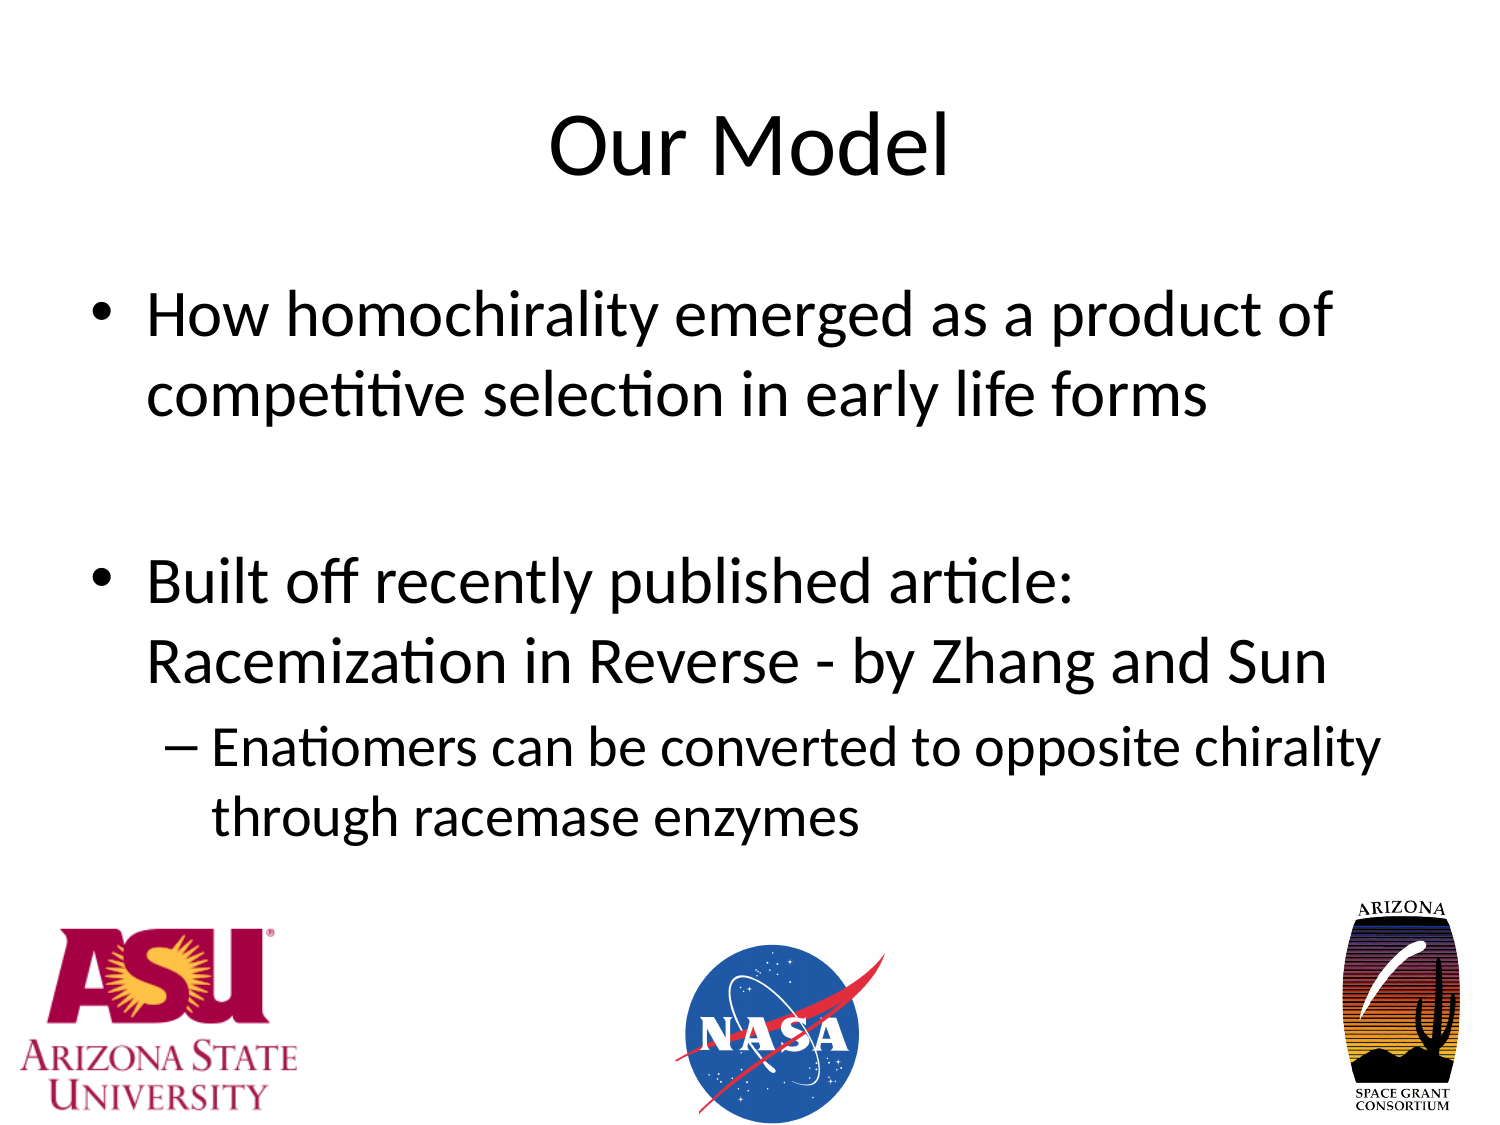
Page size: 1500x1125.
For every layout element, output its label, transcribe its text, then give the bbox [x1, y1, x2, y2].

picture [673, 943, 886, 1125]
title Our Model [75, 45, 1425, 233]
list How homochirality emerged as a product of competitive selection in early life forms Built off recently published article: Racemization in Reverse - by Zhang and Sun Enatiomers can be converted to opposite chirality through racemase enzymes [75, 262, 1425, 914]
picture [0, 913, 321, 1125]
picture [1337, 896, 1464, 1113]
